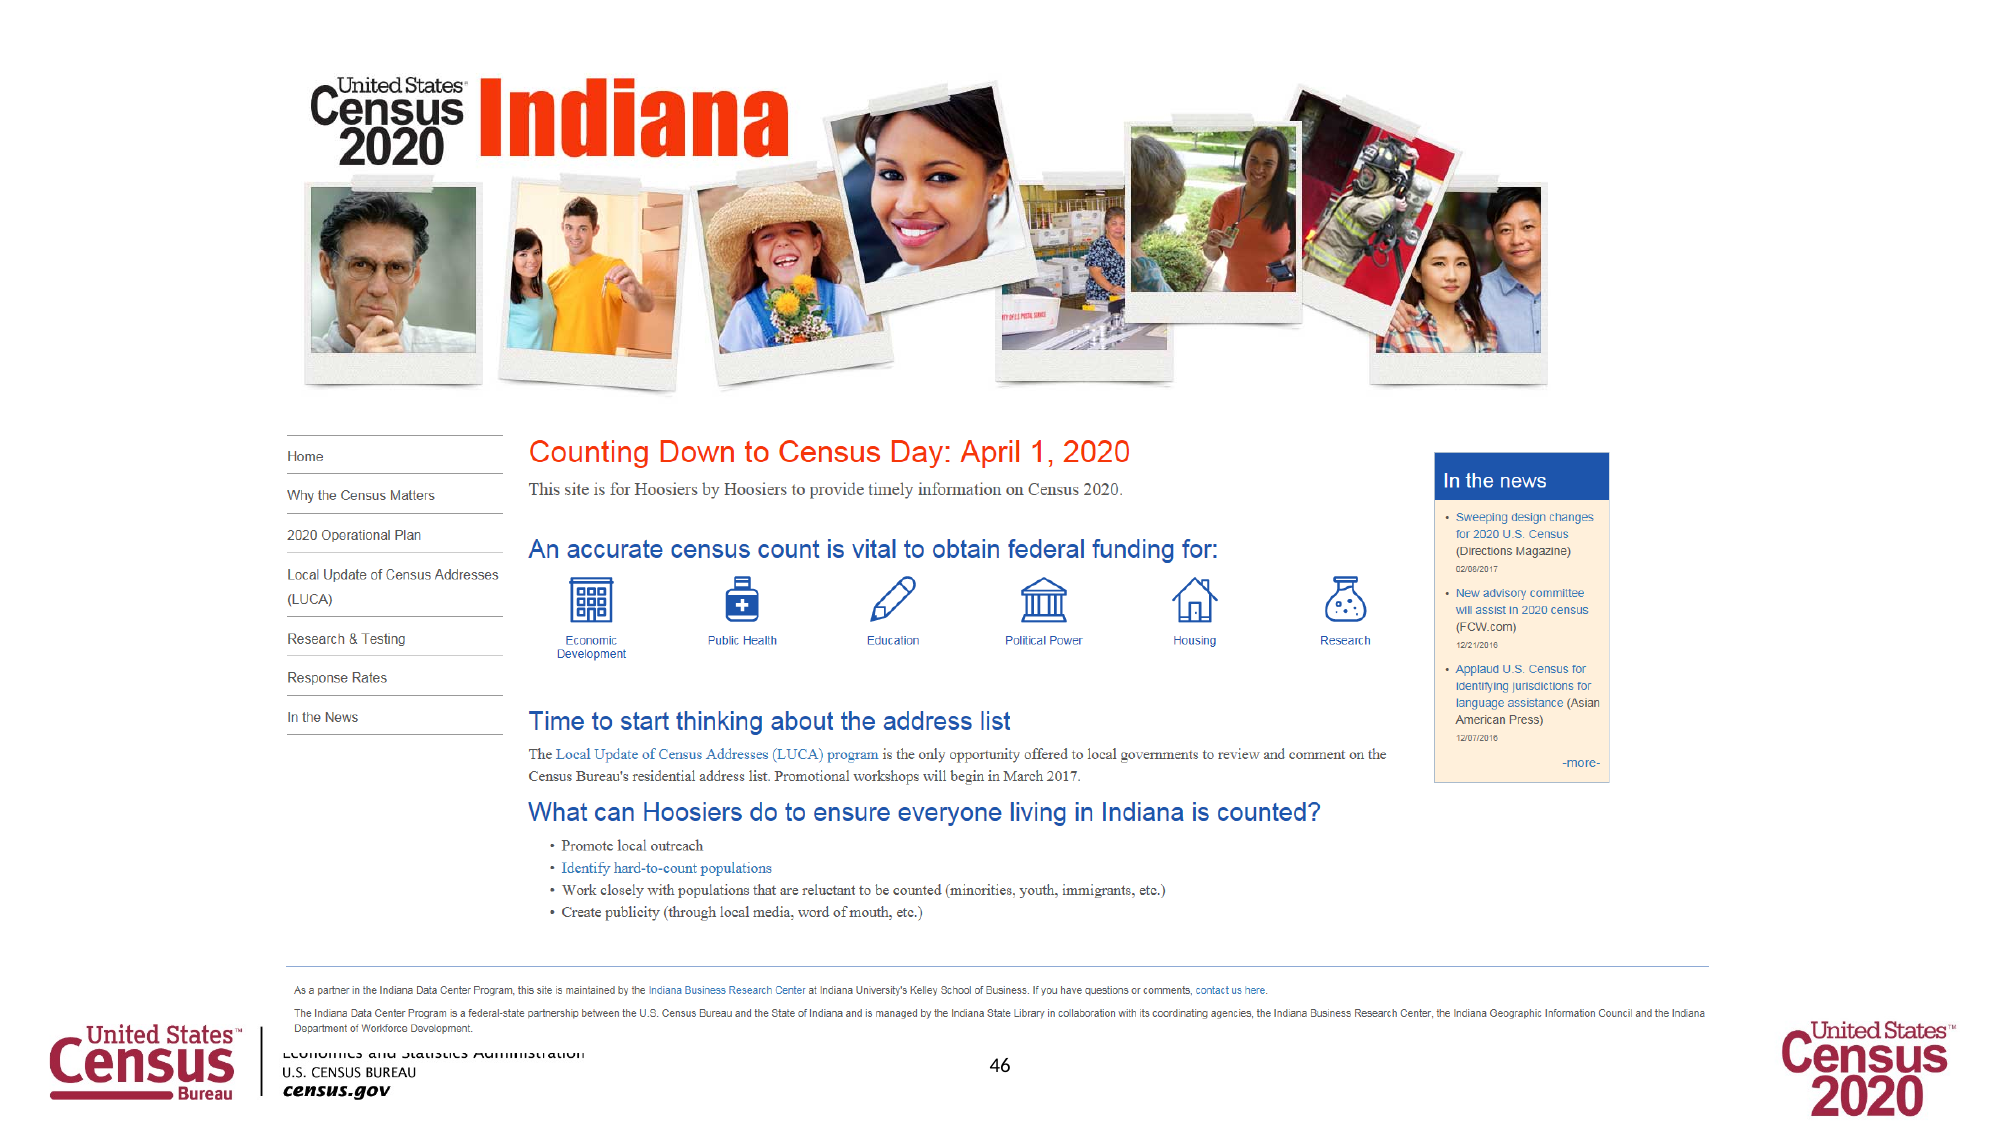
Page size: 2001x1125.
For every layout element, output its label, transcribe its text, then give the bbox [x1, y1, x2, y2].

picture [1774, 1010, 1960, 1125]
picture [49, 62, 1710, 1100]
slide_number 46 [985, 1061, 1015, 1077]
